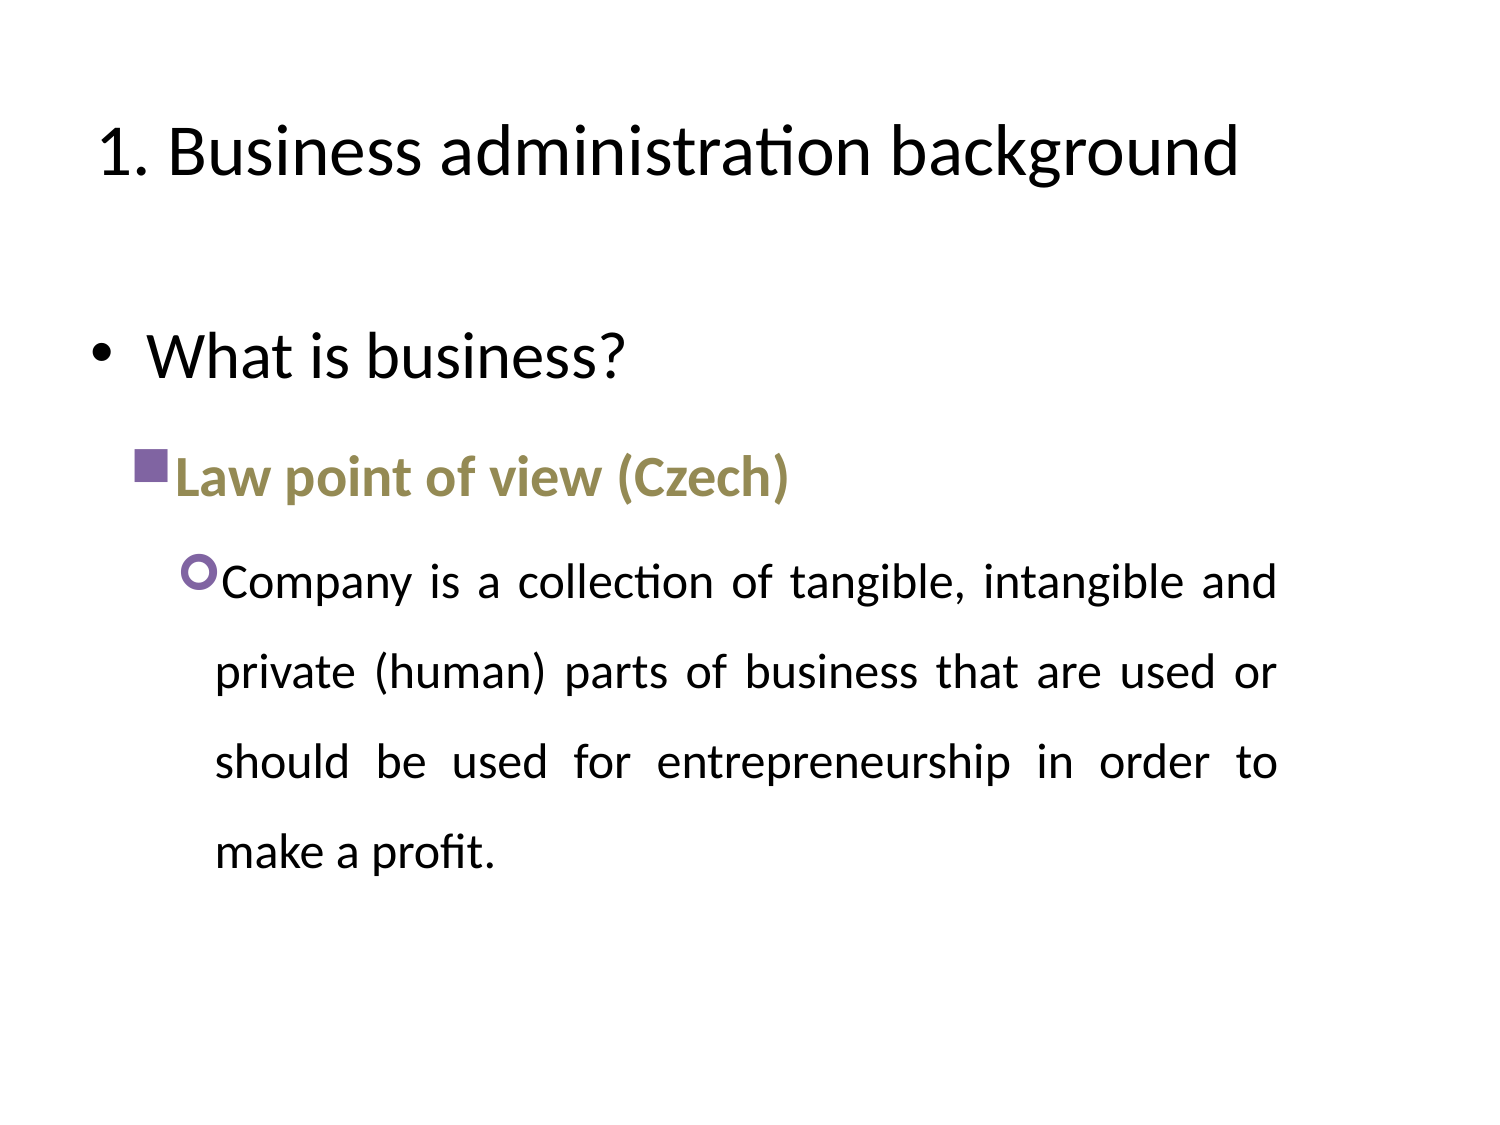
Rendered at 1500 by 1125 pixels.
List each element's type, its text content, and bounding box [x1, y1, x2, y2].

title 1. Business administration background [75, 52, 1263, 240]
list What is business? Law point of view (Czech) Company is a collection of tangible, intangible and private (human) parts of business that are used or should be used for entrepreneurship in order to make a profit. [75, 264, 1294, 1060]
